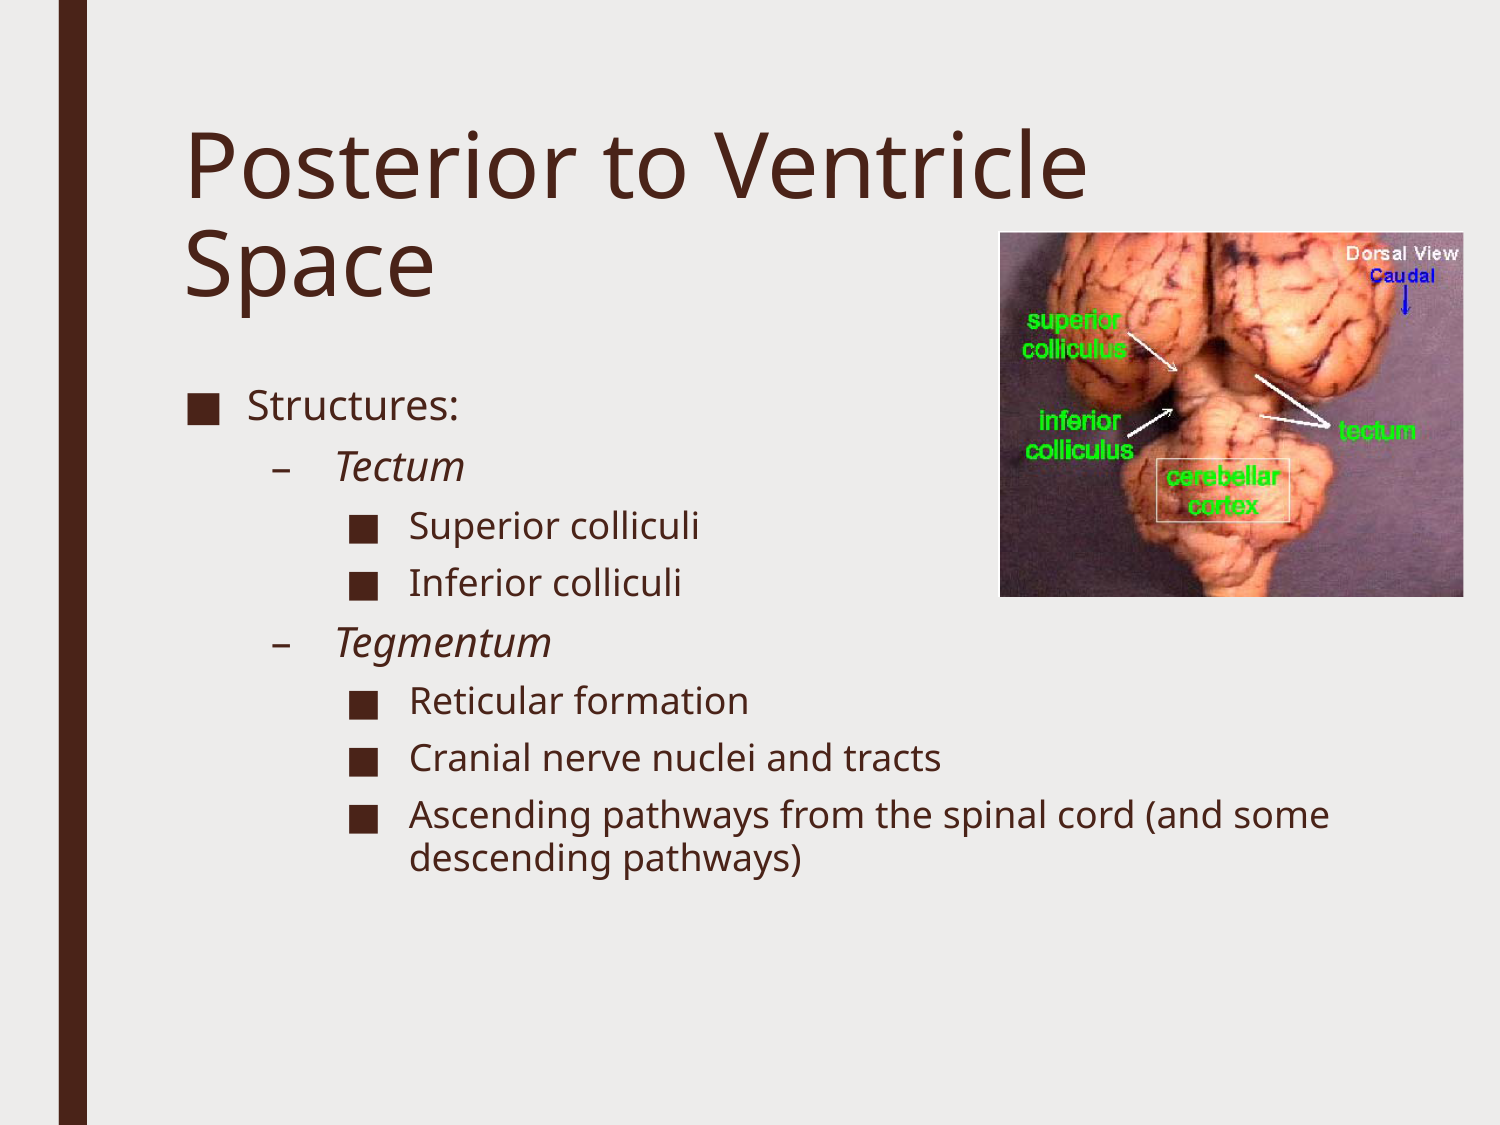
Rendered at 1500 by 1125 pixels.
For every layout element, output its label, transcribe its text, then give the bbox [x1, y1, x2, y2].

list Structures: Tectum Superior colliculi Inferior colliculi Tegmentum Reticular formation Cranial nerve nuclei and tracts Ascending pathways from the spinal cord (and some descending pathways) [168, 375, 1351, 963]
picture [997, 231, 1464, 597]
title Posterior to Ventricle Space [168, 112, 1351, 357]
